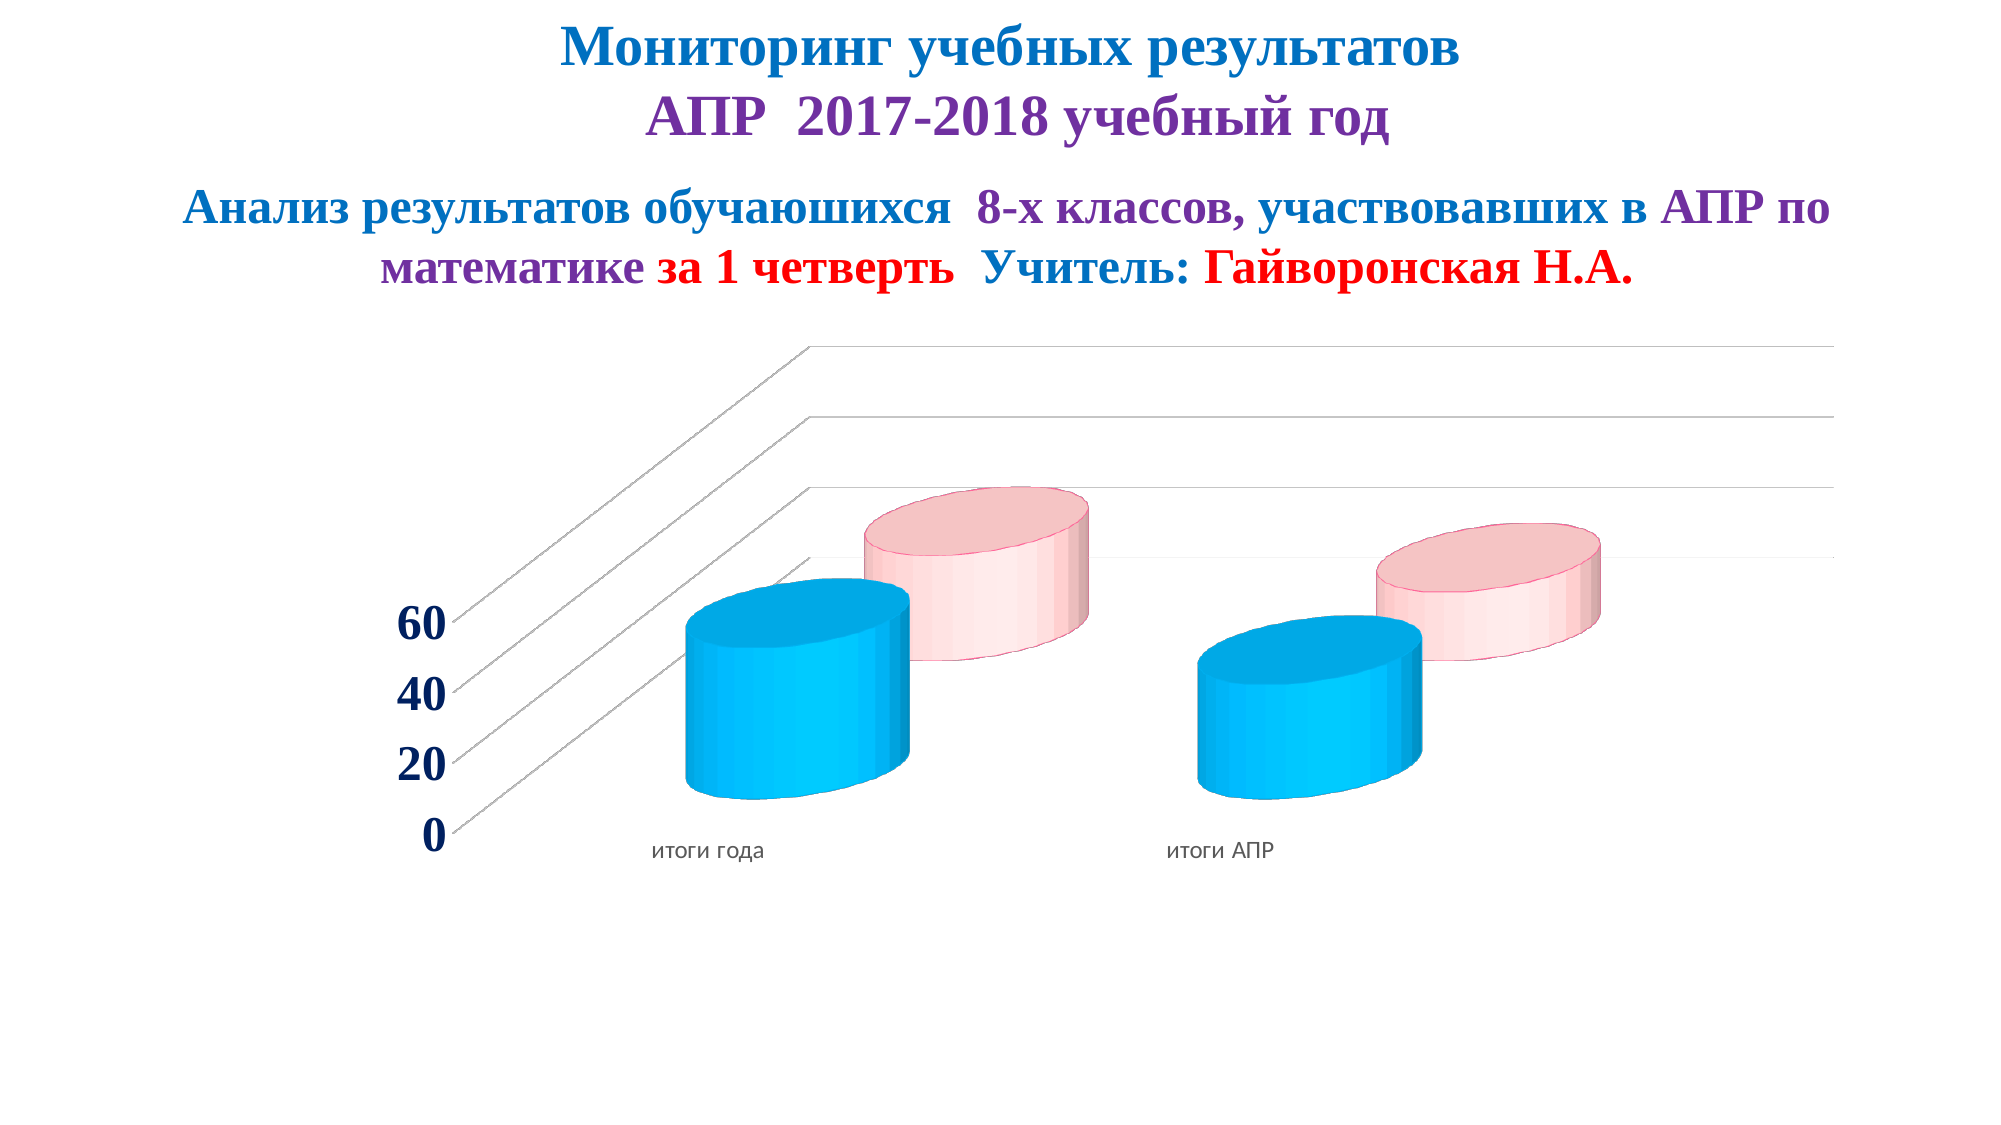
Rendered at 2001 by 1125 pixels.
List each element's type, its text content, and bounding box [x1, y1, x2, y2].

text_box Мониторинг учебных результатов АПР 2017-2018 учебный год [517, 0, 1518, 155]
text_box Анализ результатов обучаюшихся 8-х классов, участвовавших в АПР по математике за 1 четверть Учитель: Гайворонская Н.А. [138, 166, 1875, 302]
chart [28, 323, 1966, 1080]
